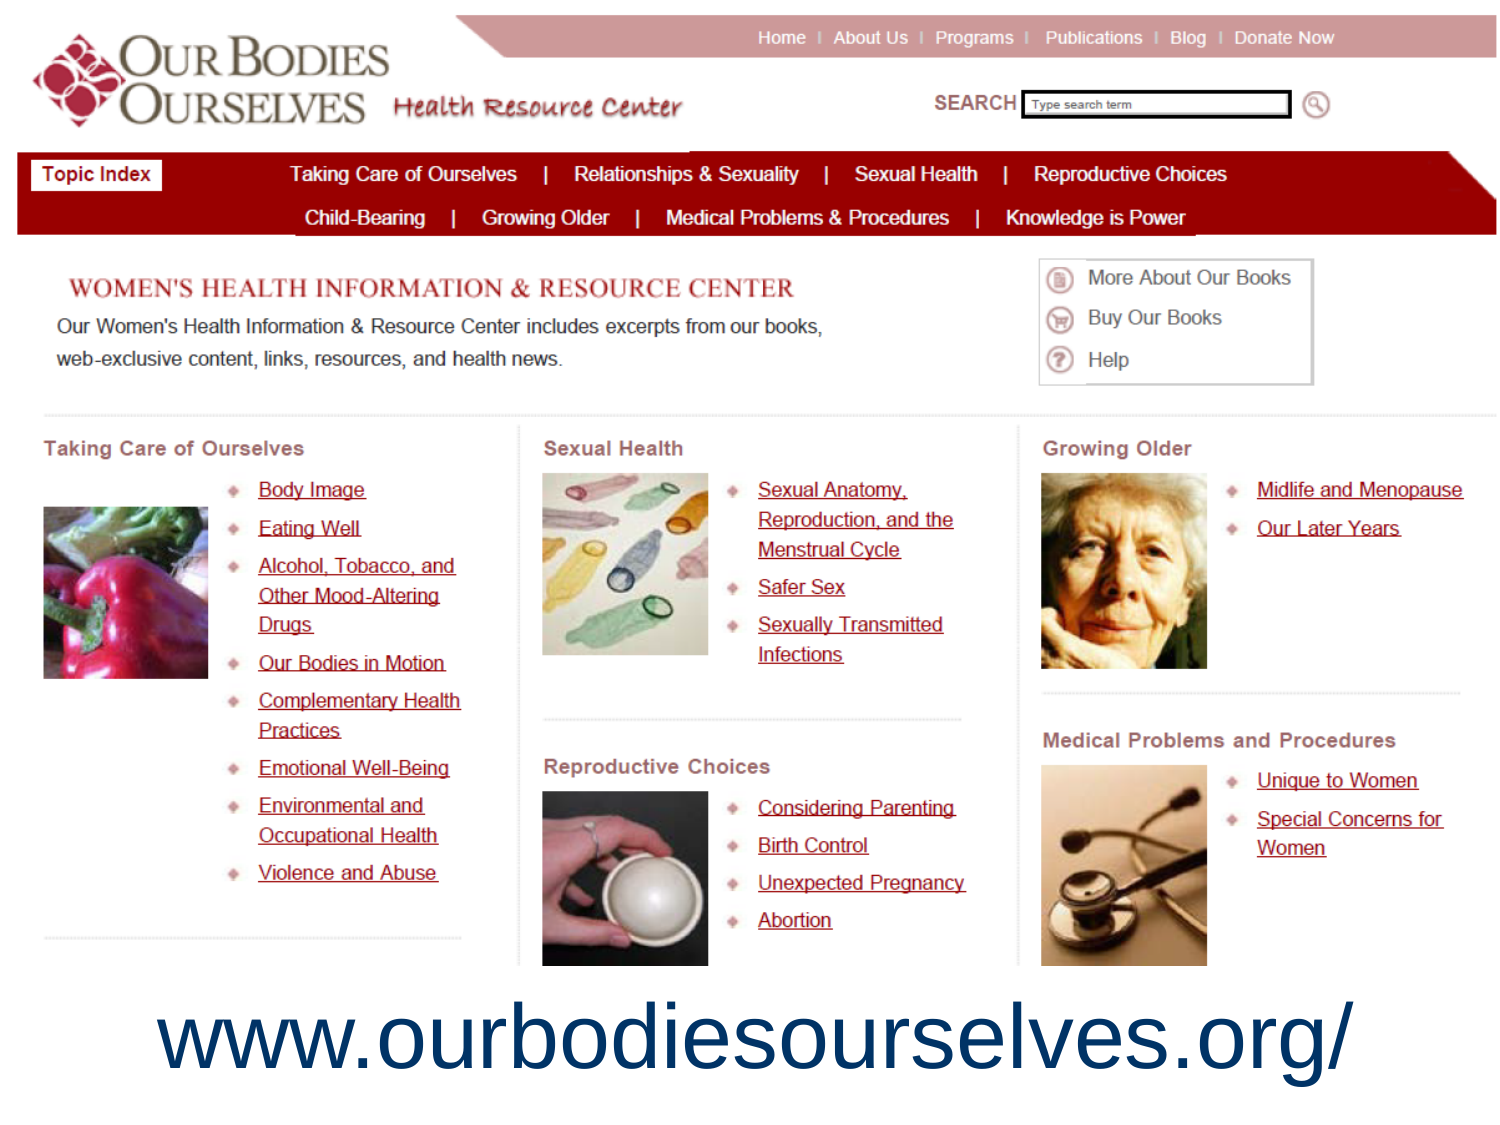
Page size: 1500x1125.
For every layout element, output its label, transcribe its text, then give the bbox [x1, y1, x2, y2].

title www.ourbodiesourselves.org/ [81, 975, 1432, 1107]
picture [0, 0, 1499, 967]
